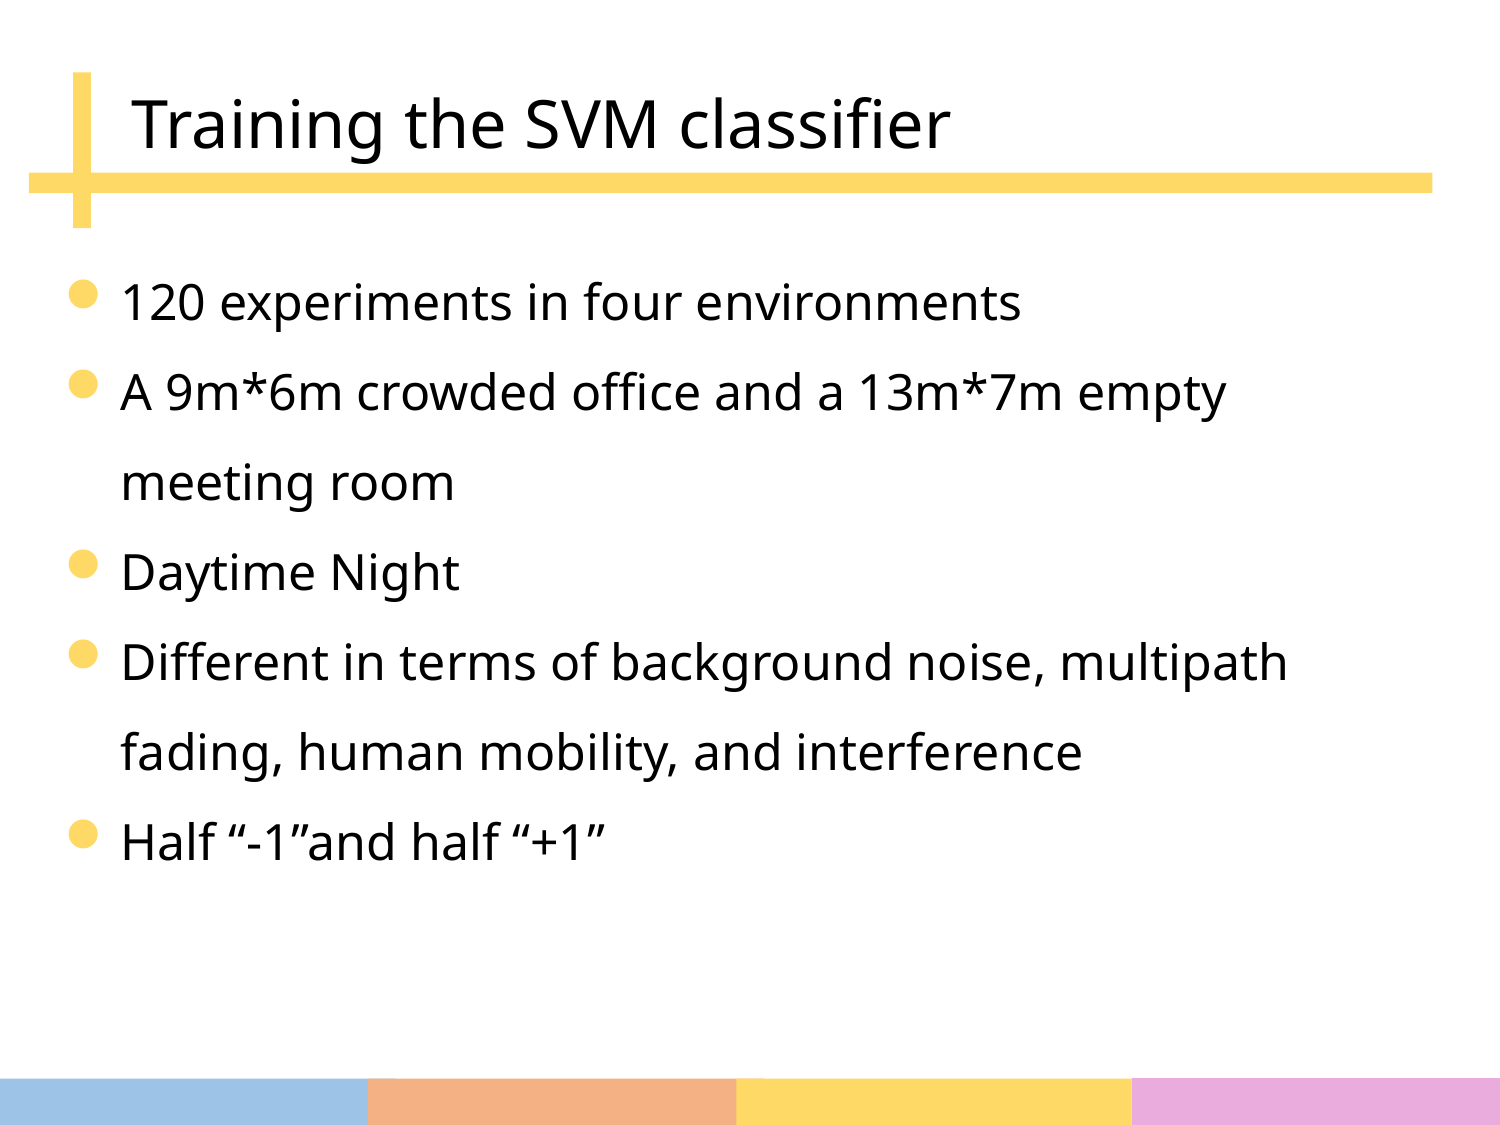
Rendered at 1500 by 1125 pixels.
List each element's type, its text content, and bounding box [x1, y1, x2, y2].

text_box [367, 1078, 735, 1125]
text_box [92, 172, 1433, 194]
text_box [735, 1078, 1131, 1125]
text_box [28, 172, 72, 194]
text_box [1131, 1077, 1500, 1125]
text_box [0, 1078, 367, 1125]
text_box 120 experiments in four environments A 9m*6m crowded office and a 13m*7m empty meeting room Daytime Night Different in terms of background noise, multipath fading, human mobility, and interference Half “-1”and half “+1” [49, 233, 1423, 878]
text_box [72, 71, 92, 229]
text_box Training the SVM classifier [116, 74, 1397, 170]
